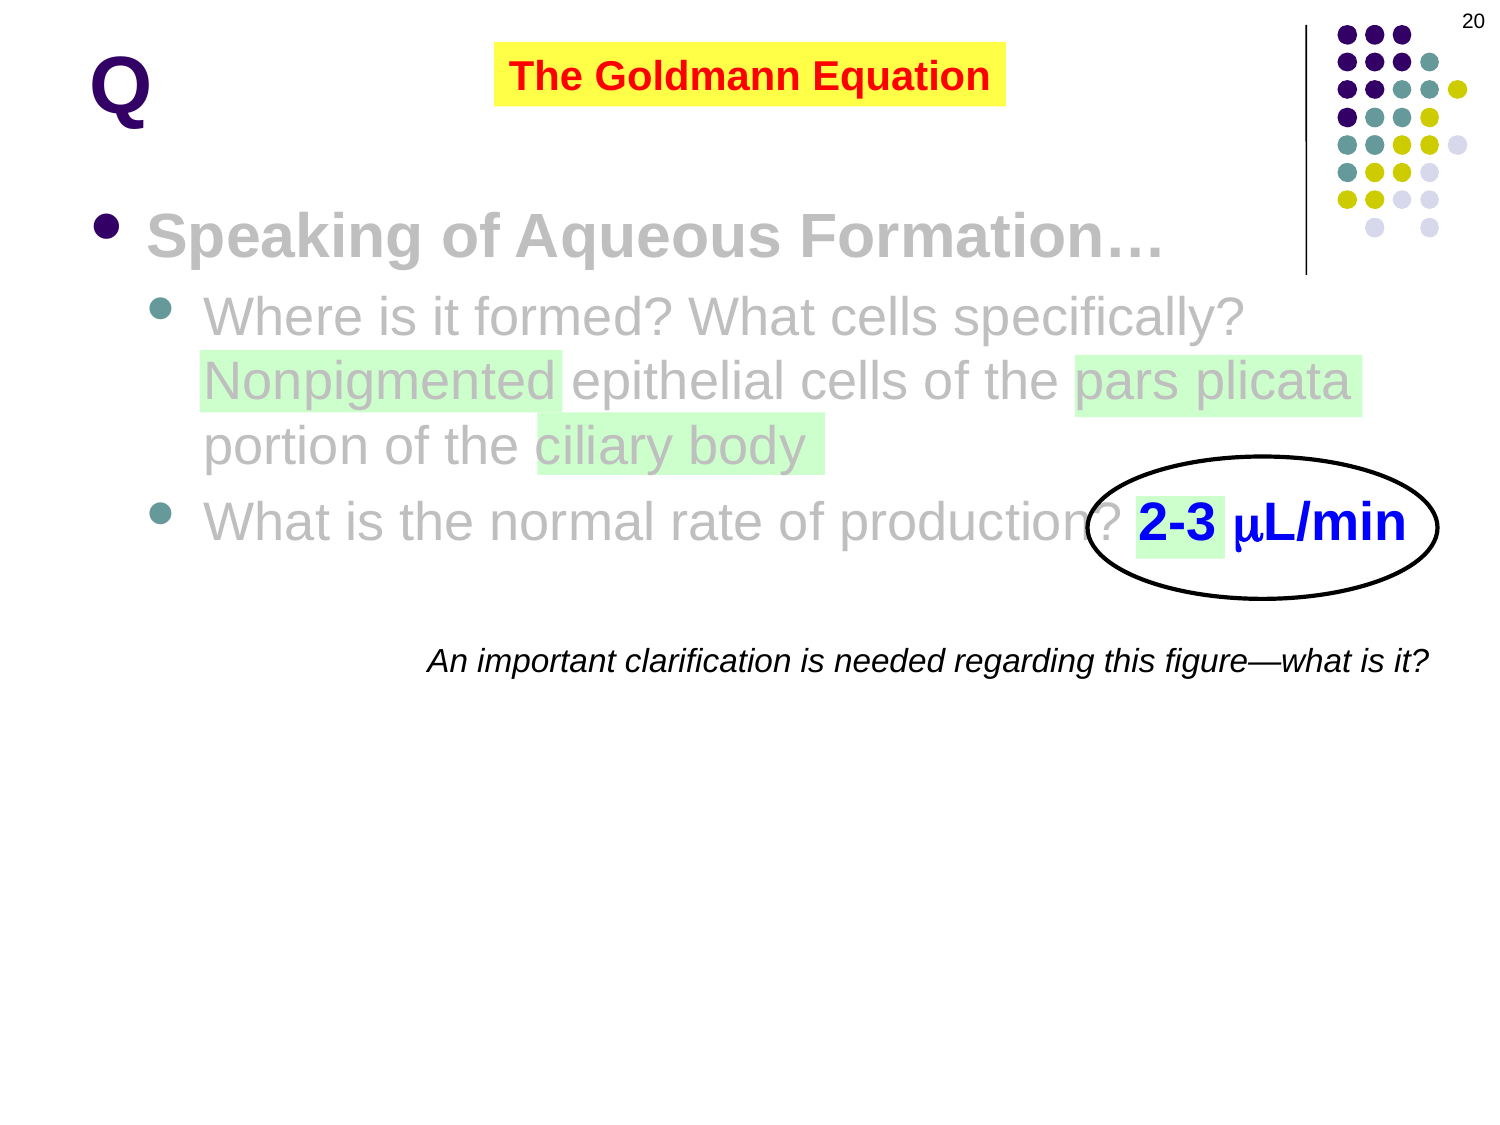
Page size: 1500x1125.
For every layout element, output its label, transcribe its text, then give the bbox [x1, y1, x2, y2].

list Speaking of Aqueous Formation… Where is it formed? What cells specifically? Nonpigmented epithelial cells of the pars plicata portion of the ciliary body What is the normal rate of production? 2-3 mL/min [75, 187, 1463, 993]
text_box Q [75, 20, 1313, 138]
text_box The Goldmann Equation [494, 41, 1006, 107]
text_box [1085, 454, 1440, 601]
text_box An important clarification is needed regarding this figure—what is it? [412, 631, 1463, 687]
slide_number 20 [1149, 0, 1500, 75]
